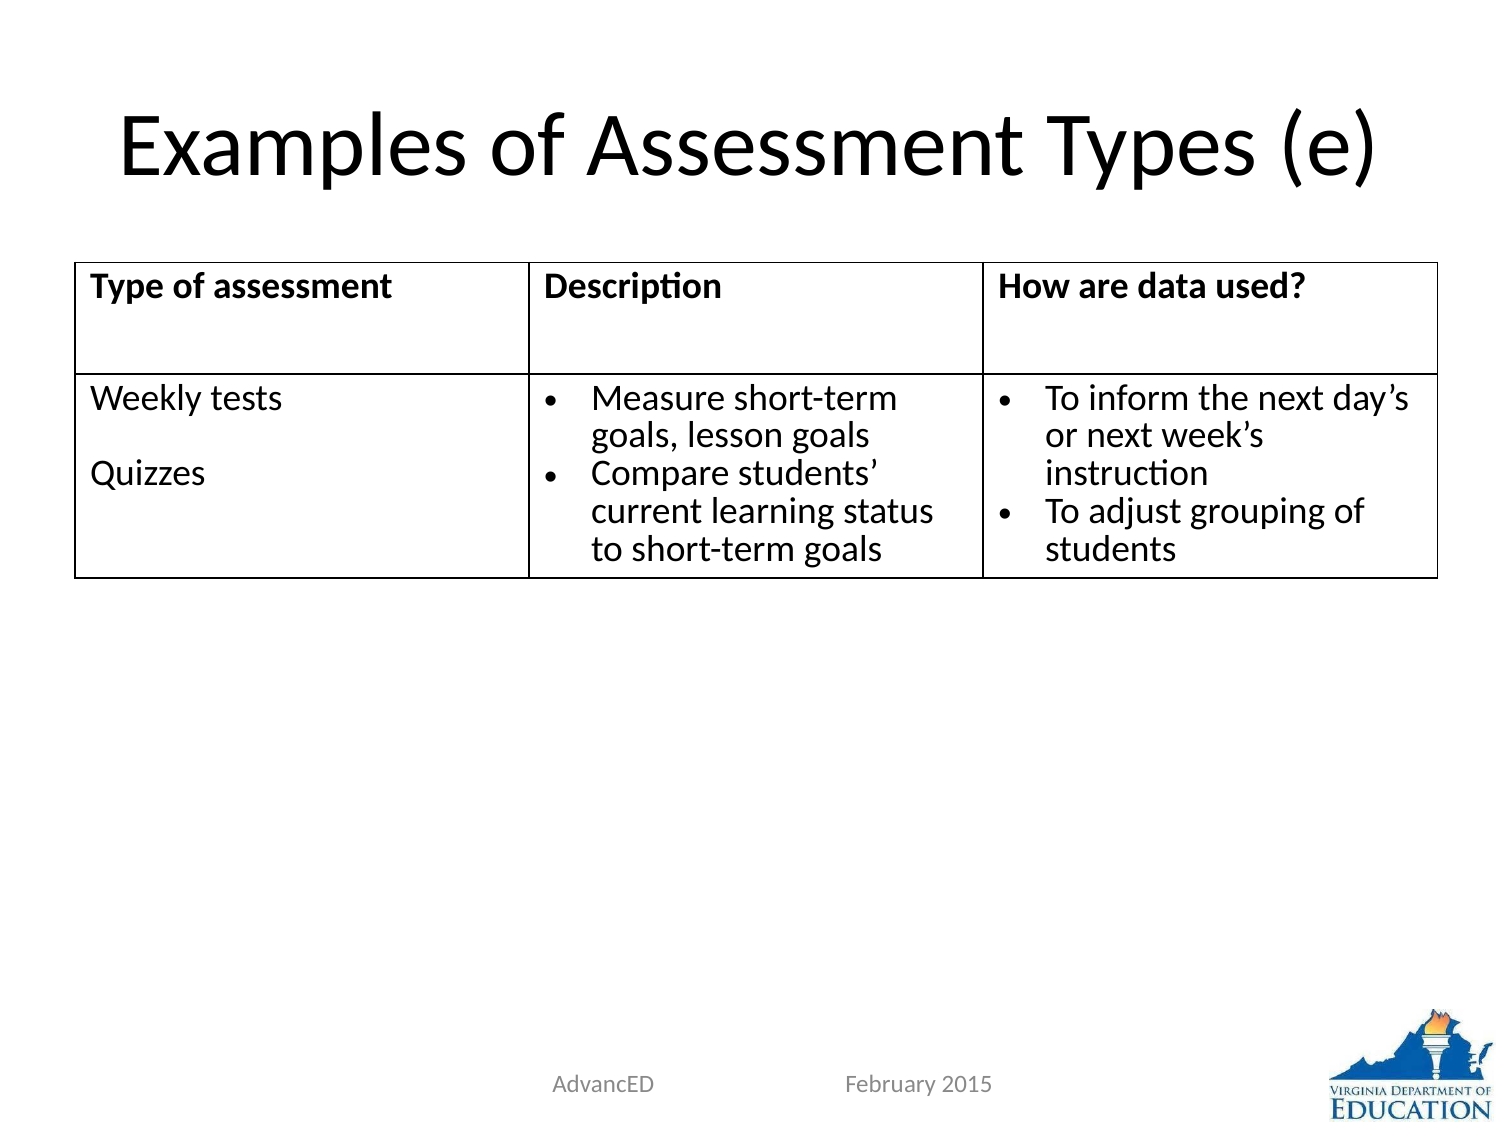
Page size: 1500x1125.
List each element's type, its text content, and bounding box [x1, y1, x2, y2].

table_cell To inform the next day’s or next week’s instruction To adjust grouping of students [984, 375, 1437, 577]
table_cell Weekly tests Quizzes [76, 375, 528, 577]
picture [1329, 1009, 1496, 1122]
table_header Description [530, 263, 982, 373]
table_header How are data used? [984, 263, 1437, 373]
title Examples of Assessment Types (e) [75, 45, 1425, 233]
table_header Type of assessment [76, 263, 528, 373]
table_cell Measure short-term goals, lesson goals Compare students’ current learning status to short-term goals [530, 375, 982, 577]
